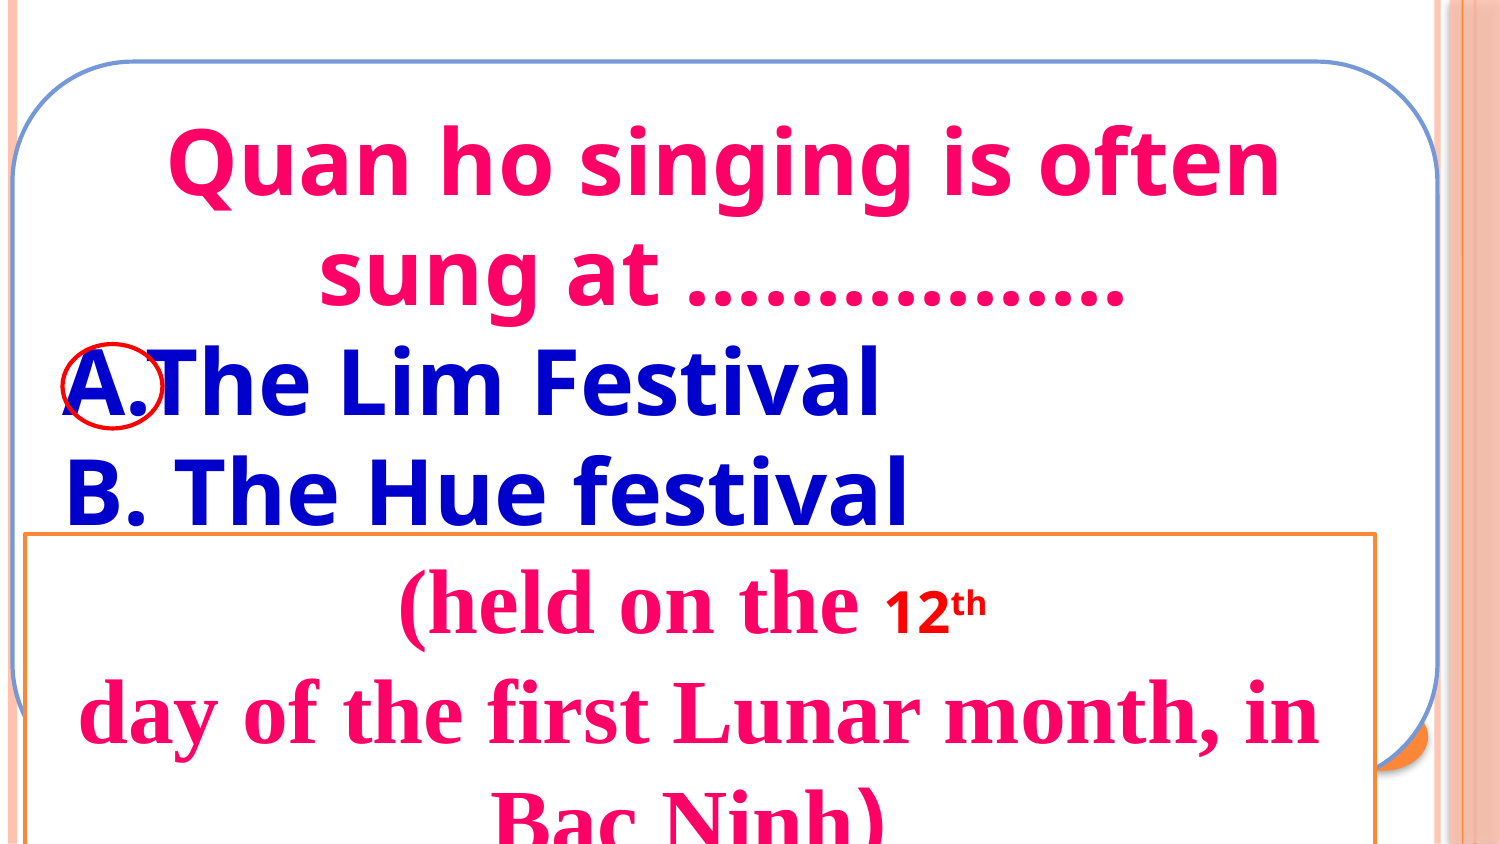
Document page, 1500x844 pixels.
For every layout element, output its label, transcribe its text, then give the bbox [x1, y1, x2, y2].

text_box [60, 341, 165, 431]
text_box Quan ho singing is often sung at ................. A.The Lim Festival B. The Hue festival C. The Elephant race festival [10, 59, 1440, 770]
text_box (held on the 12th day of the first Lunar month, in Bac Ninh) [23, 532, 1377, 844]
